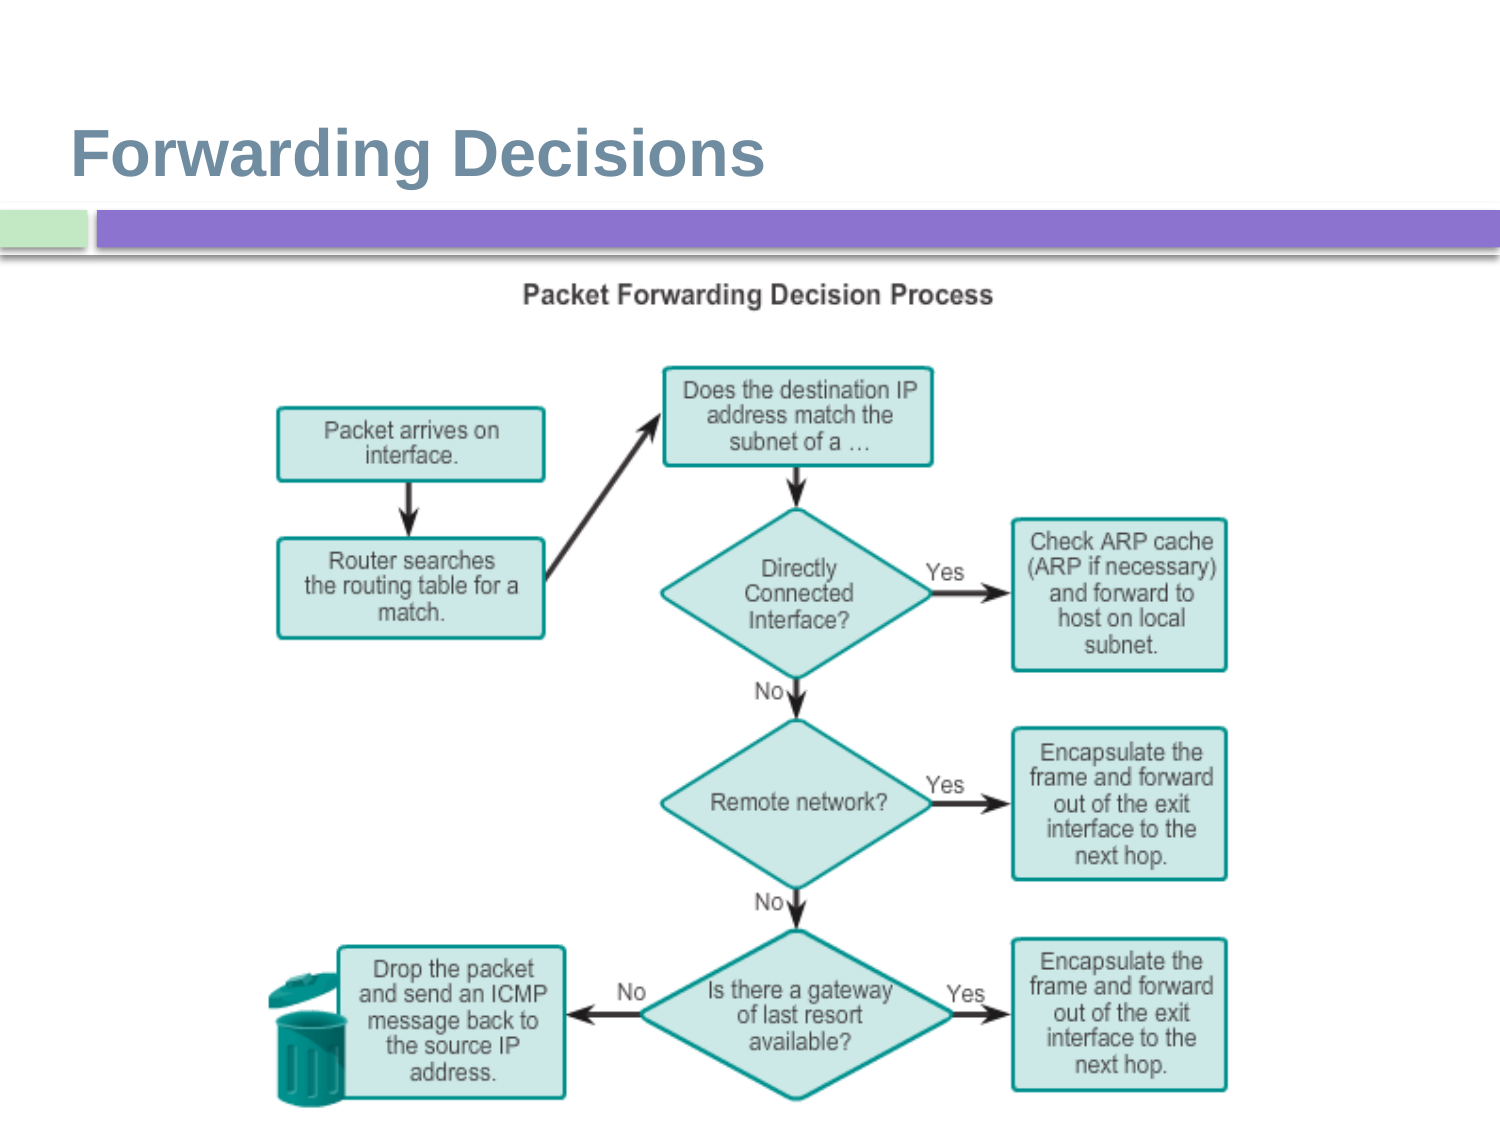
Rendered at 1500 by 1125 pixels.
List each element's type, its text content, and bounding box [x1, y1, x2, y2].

picture [247, 279, 1239, 1125]
title Forwarding Decisions [55, 80, 1392, 219]
